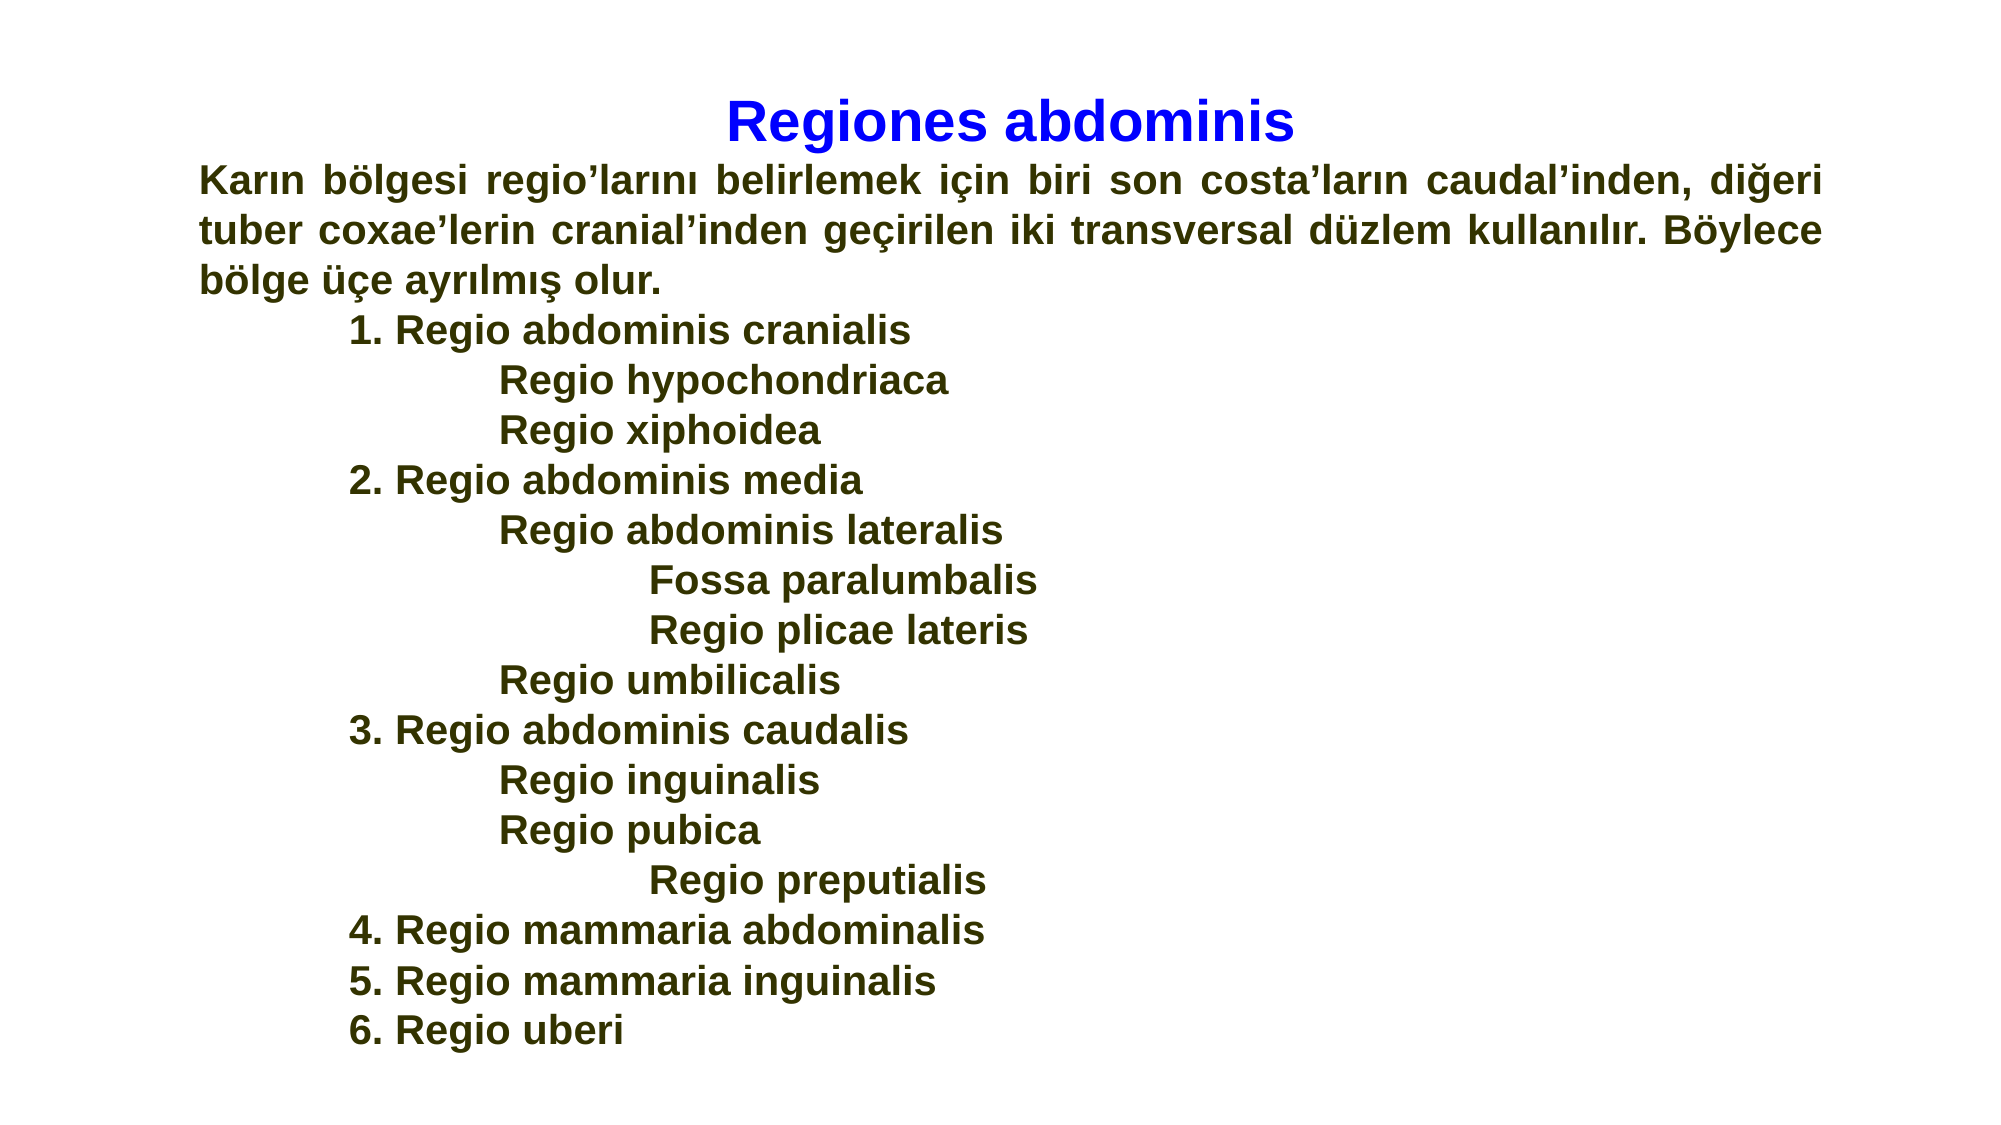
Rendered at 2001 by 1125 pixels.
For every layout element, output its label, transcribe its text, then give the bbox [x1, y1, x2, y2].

text_box Regiones abdominis Karın bölgesi regio’larını belirlemek için biri son costa’ların caudal’inden, diğeri tuber coxae’lerin cranial’inden geçirilen iki transversal düzlem kullanılır. Böylece bölge üçe ayrılmış olur. 1. Regio abdominis cranialis Regio hypochondriaca Regio xiphoidea 2. Regio abdominis media Regio abdominis lateralis Fossa paralumbalis Regio plicae lateris Regio umbilicalis 3. Regio abdominis caudalis Regio inguinalis Regio pubica Regio preputialis 4. Regio mammaria abdominalis 5. Regio mammaria inguinalis 6. Regio uberi [184, 75, 1839, 1061]
